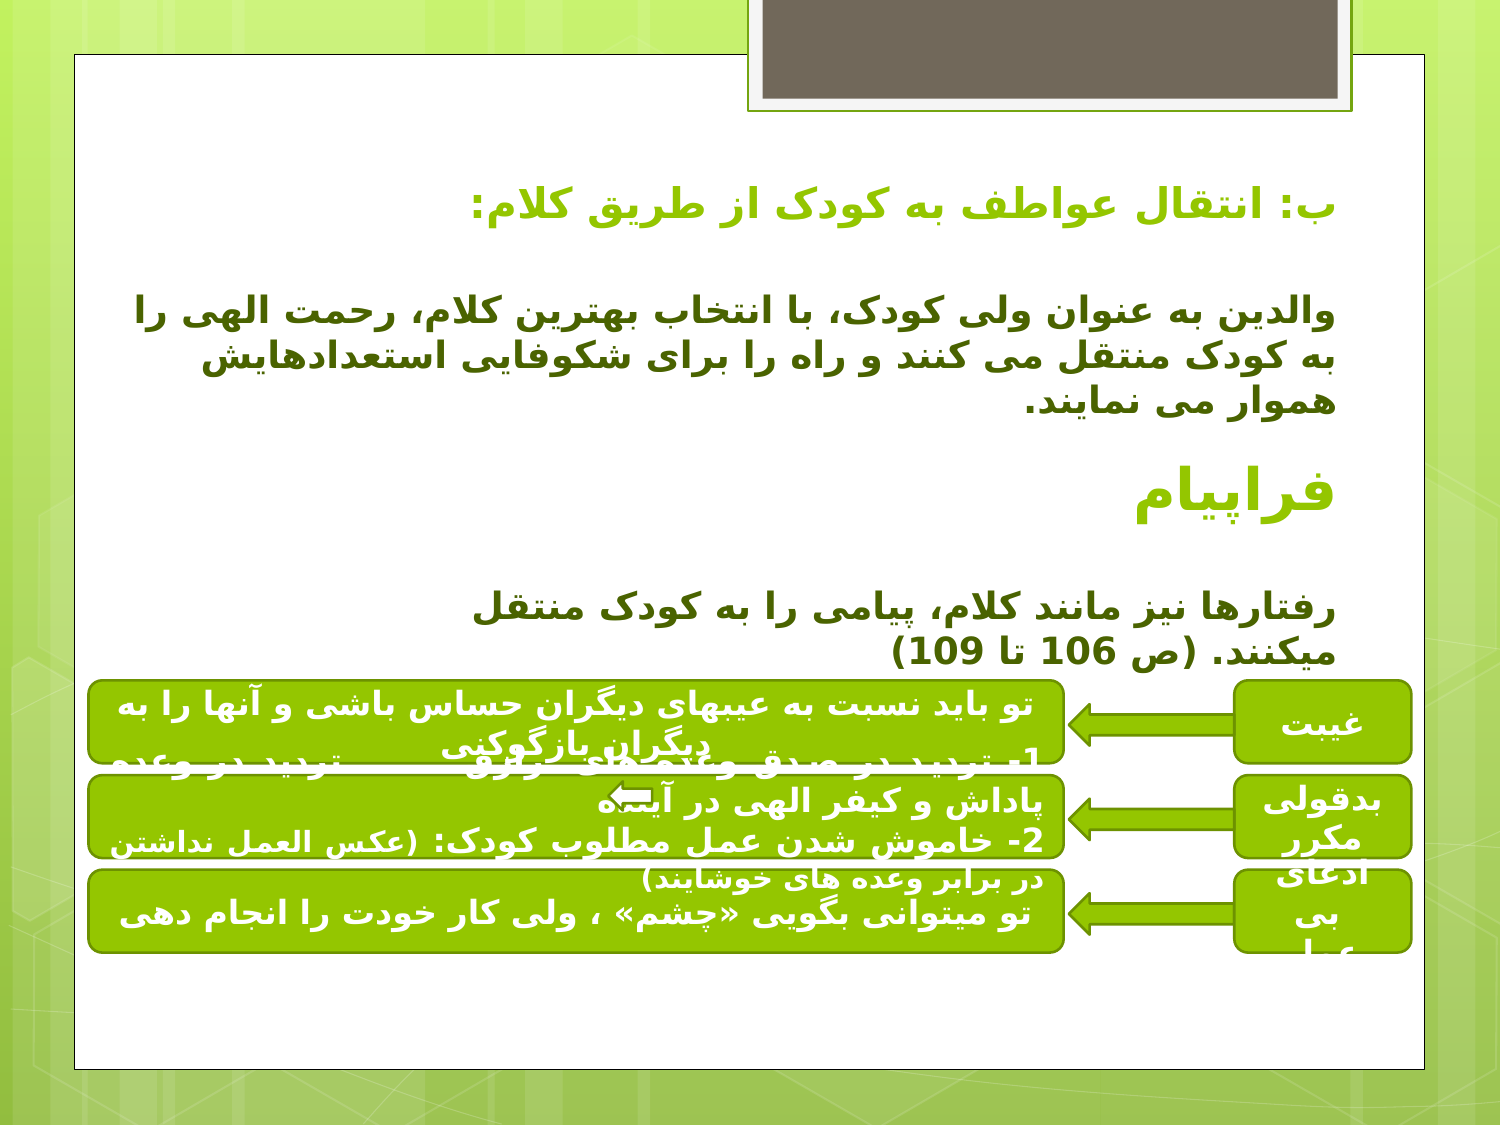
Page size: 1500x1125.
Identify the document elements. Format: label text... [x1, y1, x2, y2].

text_box [1069, 797, 1236, 842]
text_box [88, 774, 1064, 859]
text_box تو باید نسبت به عیبهای دیگران حساس باشی و آنها را به دیگران بازگوکنی [87, 679, 1065, 765]
text_box ادعای بی عمل [1232, 868, 1413, 954]
title ب: انتقال عواطف به کودک از طریق کلام: [200, 168, 1353, 278]
text_box فراپیام [336, 489, 1353, 610]
text_box والدین به عنوان ولی کودک، با انتخاب بهترین کلام، رحمت الهی را به کودک منتقل می کنند و راه را برای شکوفایی استعدادهایش هموار می نمایند. [112, 278, 1353, 489]
text_box رفتارها نیز مانند کلام، پیامی را به کودک منتقل میکنند. (ص 106 تا 109) [395, 574, 1353, 724]
text_box [1067, 702, 1236, 747]
text_box غیبت [1232, 679, 1413, 765]
text_box تو میتوانی بگویی «چشم» ، ولی کار خودت را انجام دهی [87, 868, 1065, 954]
text_box بدقولی مکرر [1232, 773, 1413, 860]
text_box [1067, 892, 1232, 936]
